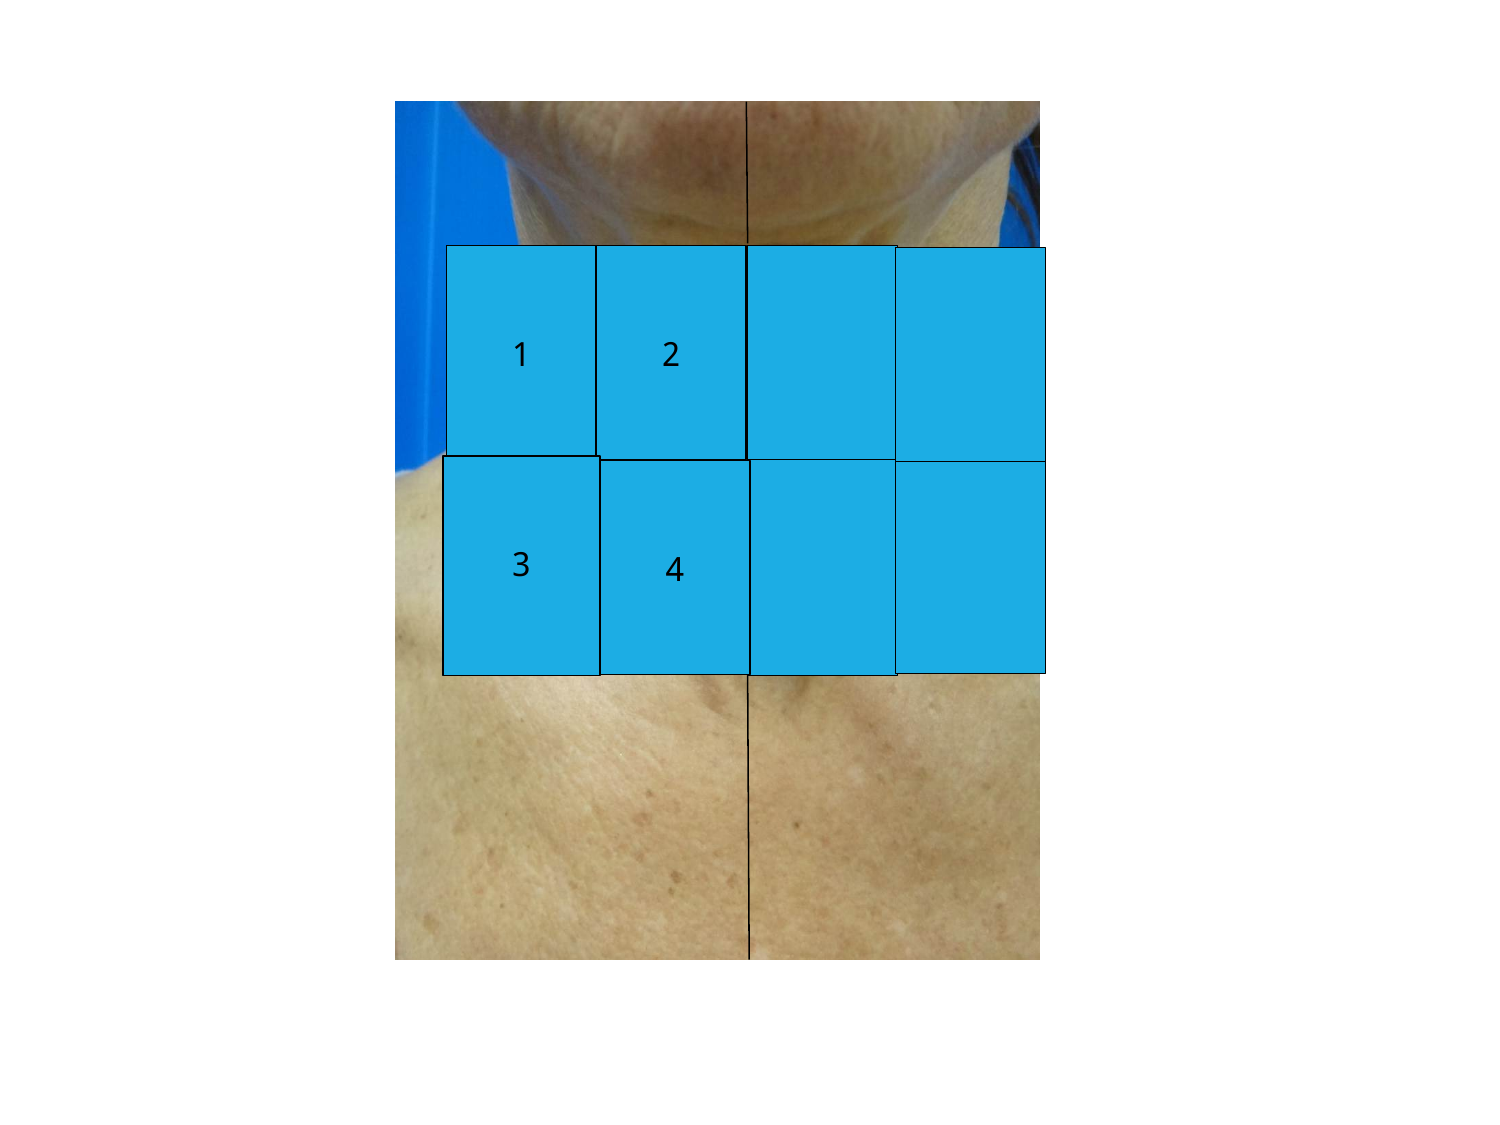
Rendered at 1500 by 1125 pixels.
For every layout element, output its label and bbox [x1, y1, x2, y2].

picture [395, 101, 1040, 960]
